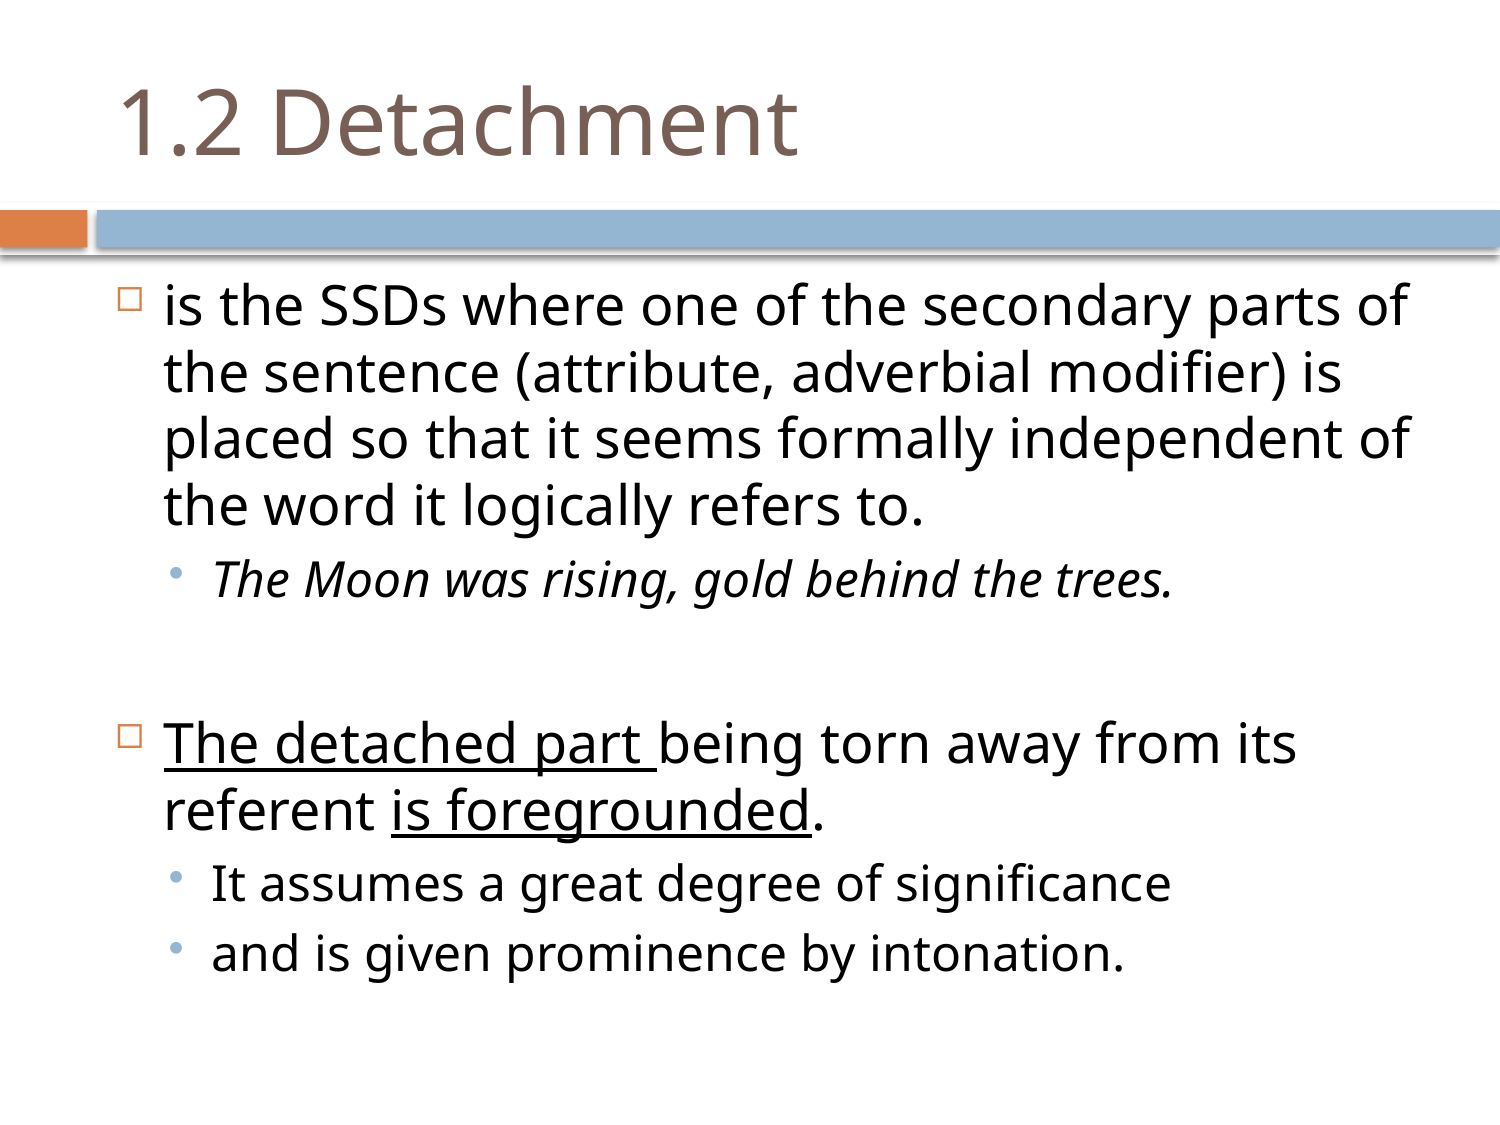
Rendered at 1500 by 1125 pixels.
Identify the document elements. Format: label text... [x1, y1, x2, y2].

title 1.2 Detachment [100, 37, 1438, 200]
list is the SSDs where one of the secondary parts of the sentence (attribute, adverbial modifier) is placed so that it seems formally independent of the word it logically refers to. The Moon was rising, gold behind the trees. The detached part being torn away from its referent is foregrounded. It assumes a great degree of significance and is given prominence by intonation. [100, 262, 1438, 1000]
